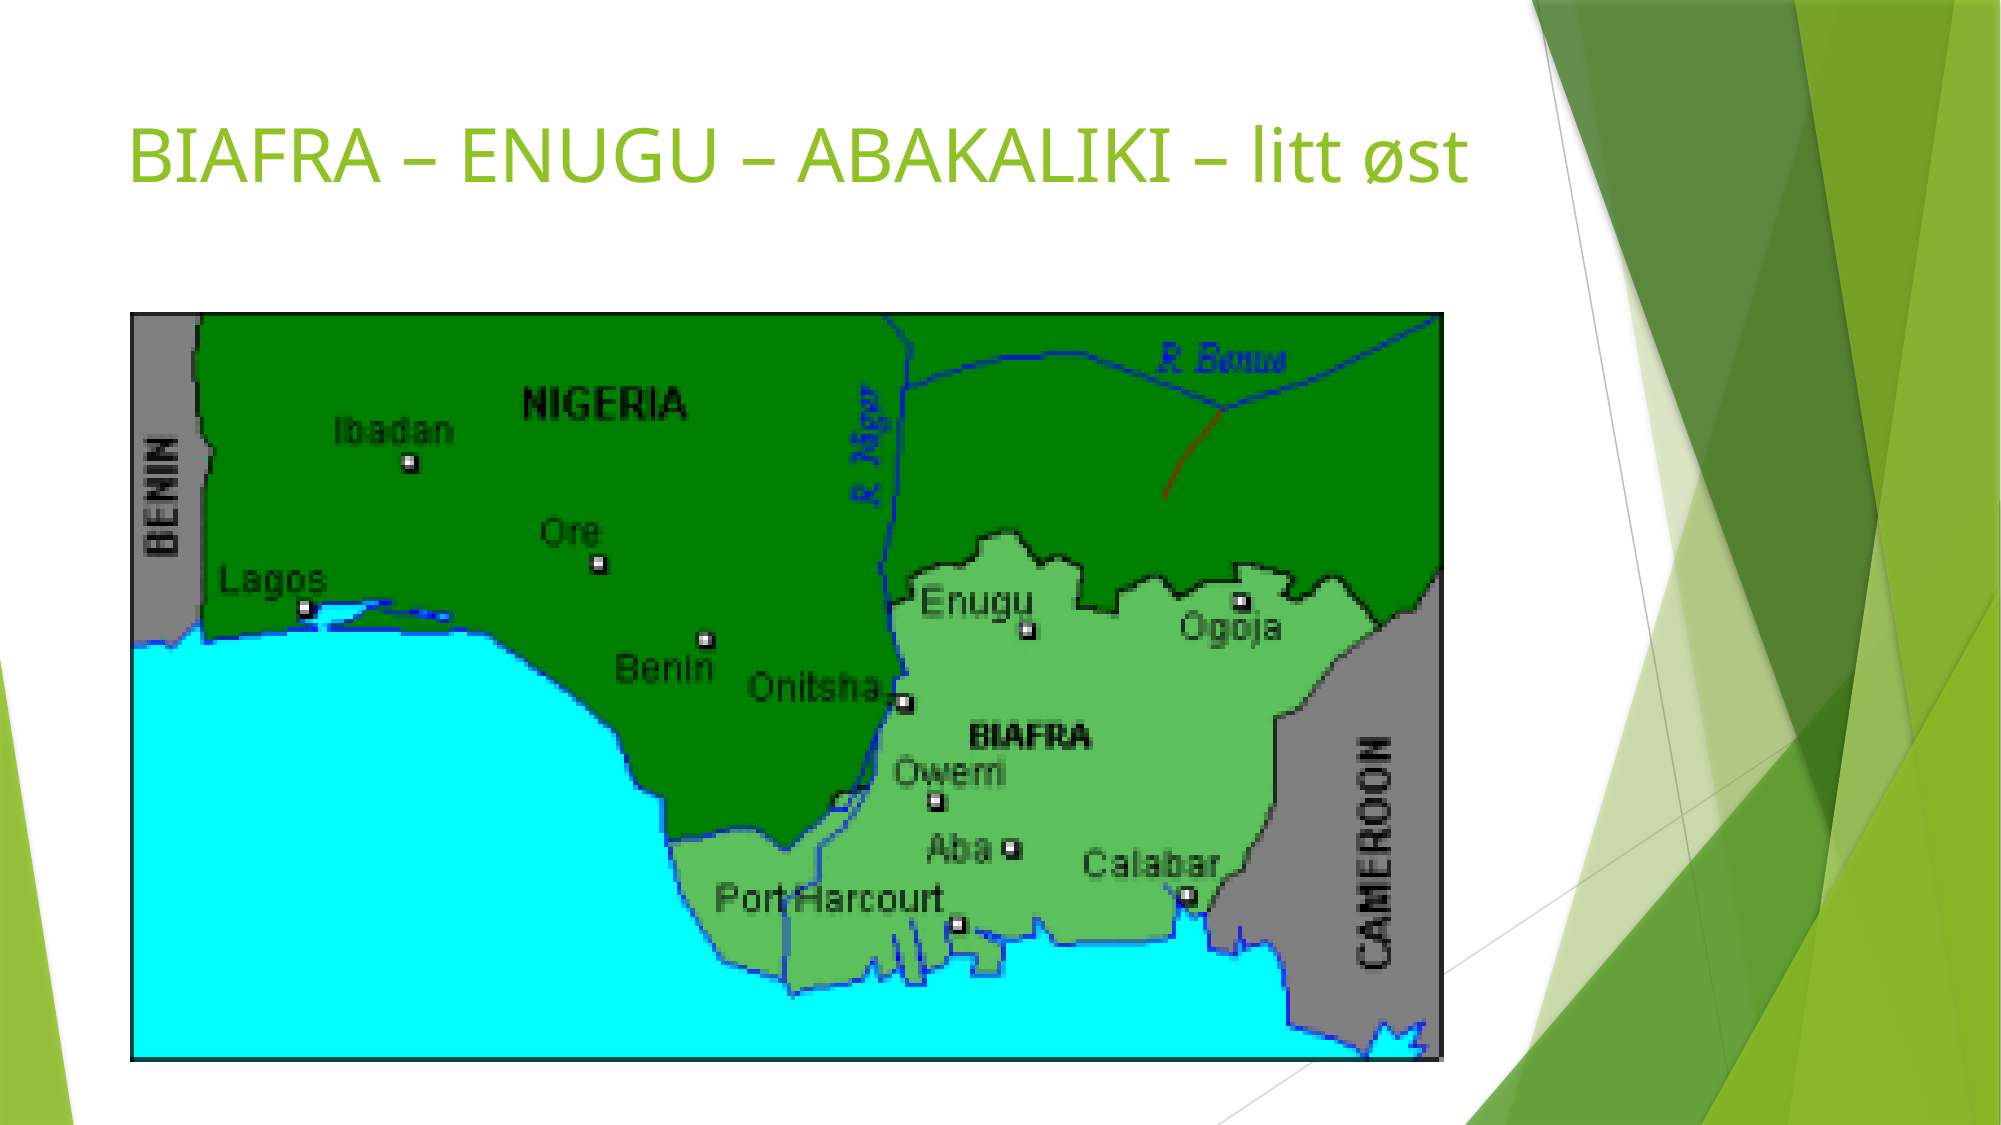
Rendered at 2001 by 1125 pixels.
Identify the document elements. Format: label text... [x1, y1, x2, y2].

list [129, 312, 1444, 1062]
title BIAFRA – ENUGU – ABAKALIKI – litt øst [111, 99, 1522, 317]
